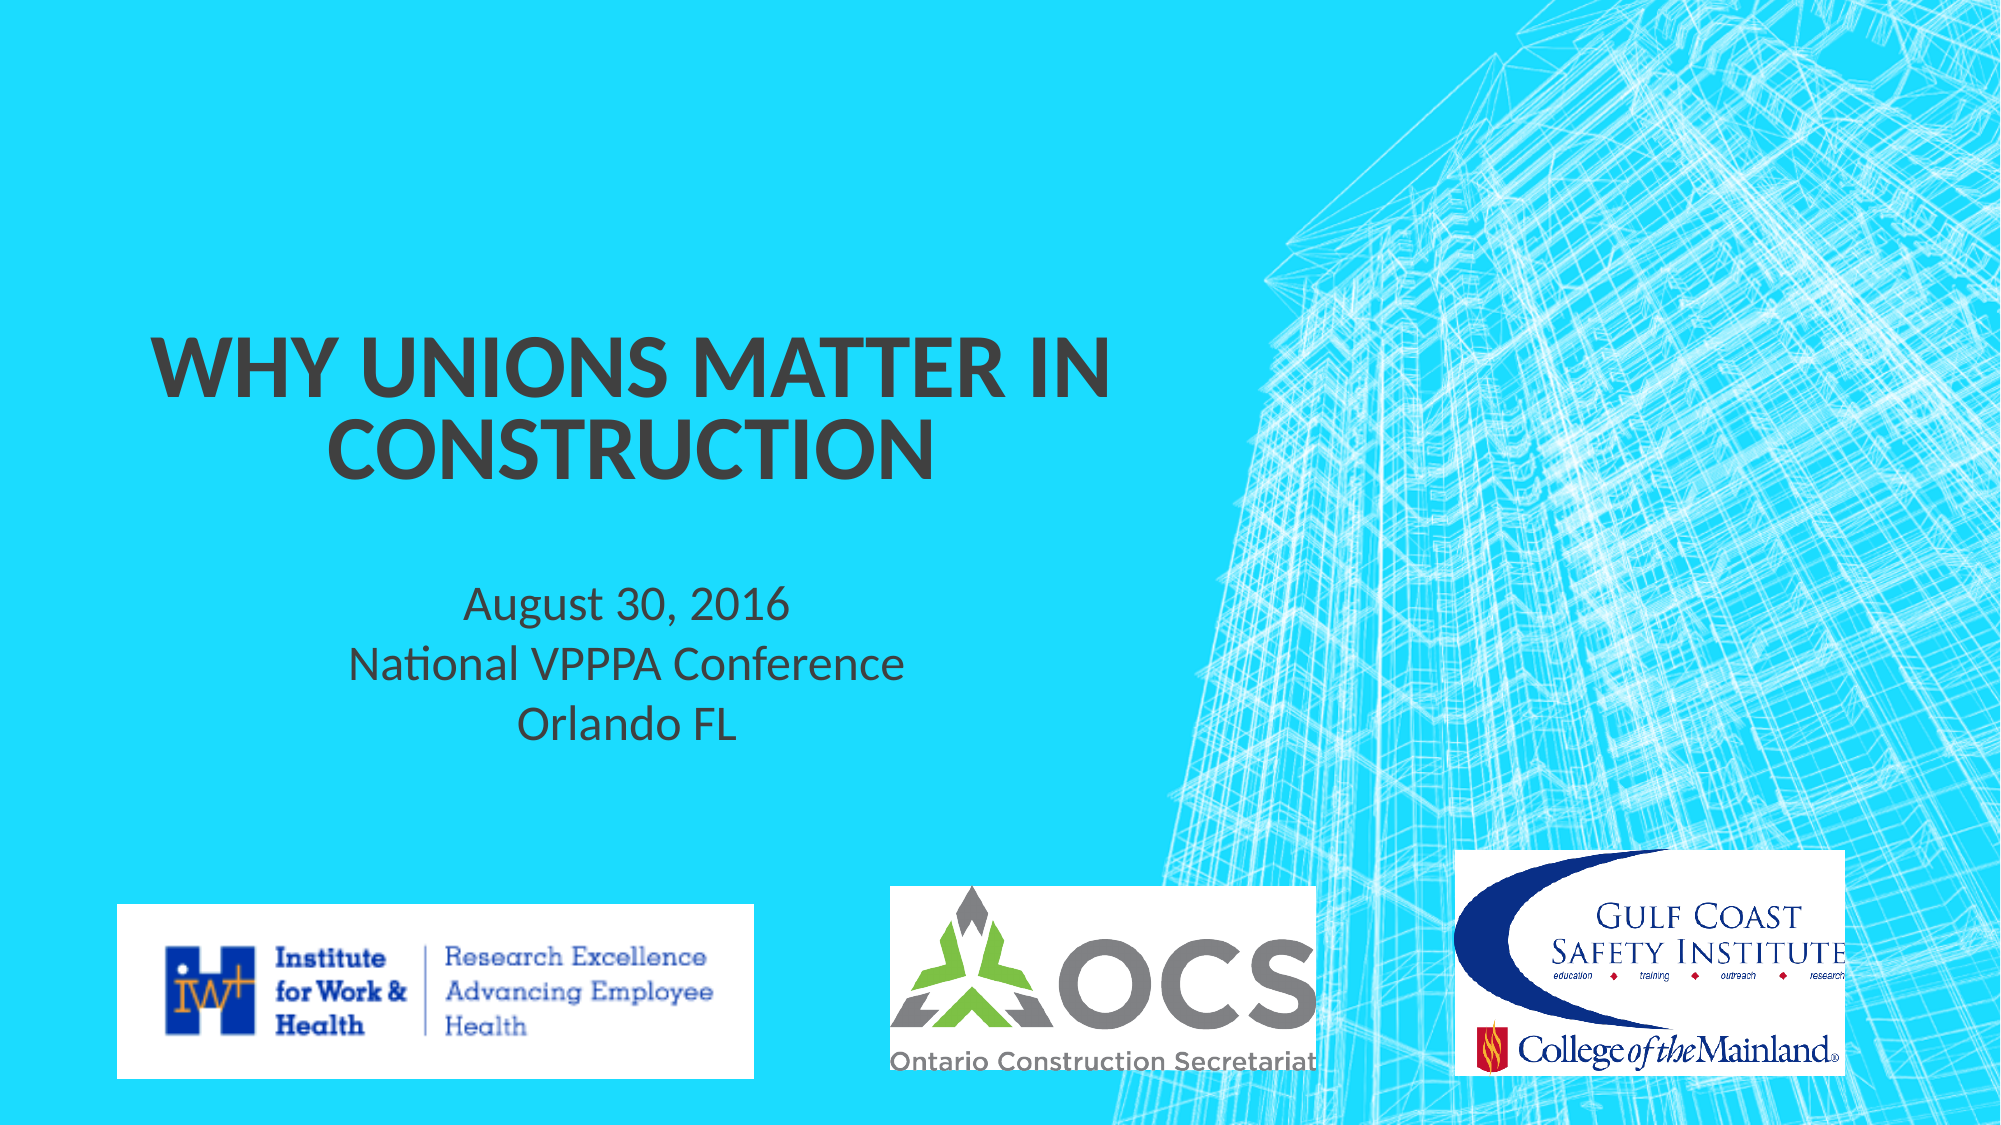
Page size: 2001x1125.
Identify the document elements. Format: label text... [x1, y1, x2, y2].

text_box August 30, 2016 National VPPPA Conference Orlando FL [333, 562, 932, 758]
picture [0, 0, 2001, 1125]
title Why unions matter in construction [0, 114, 1265, 504]
